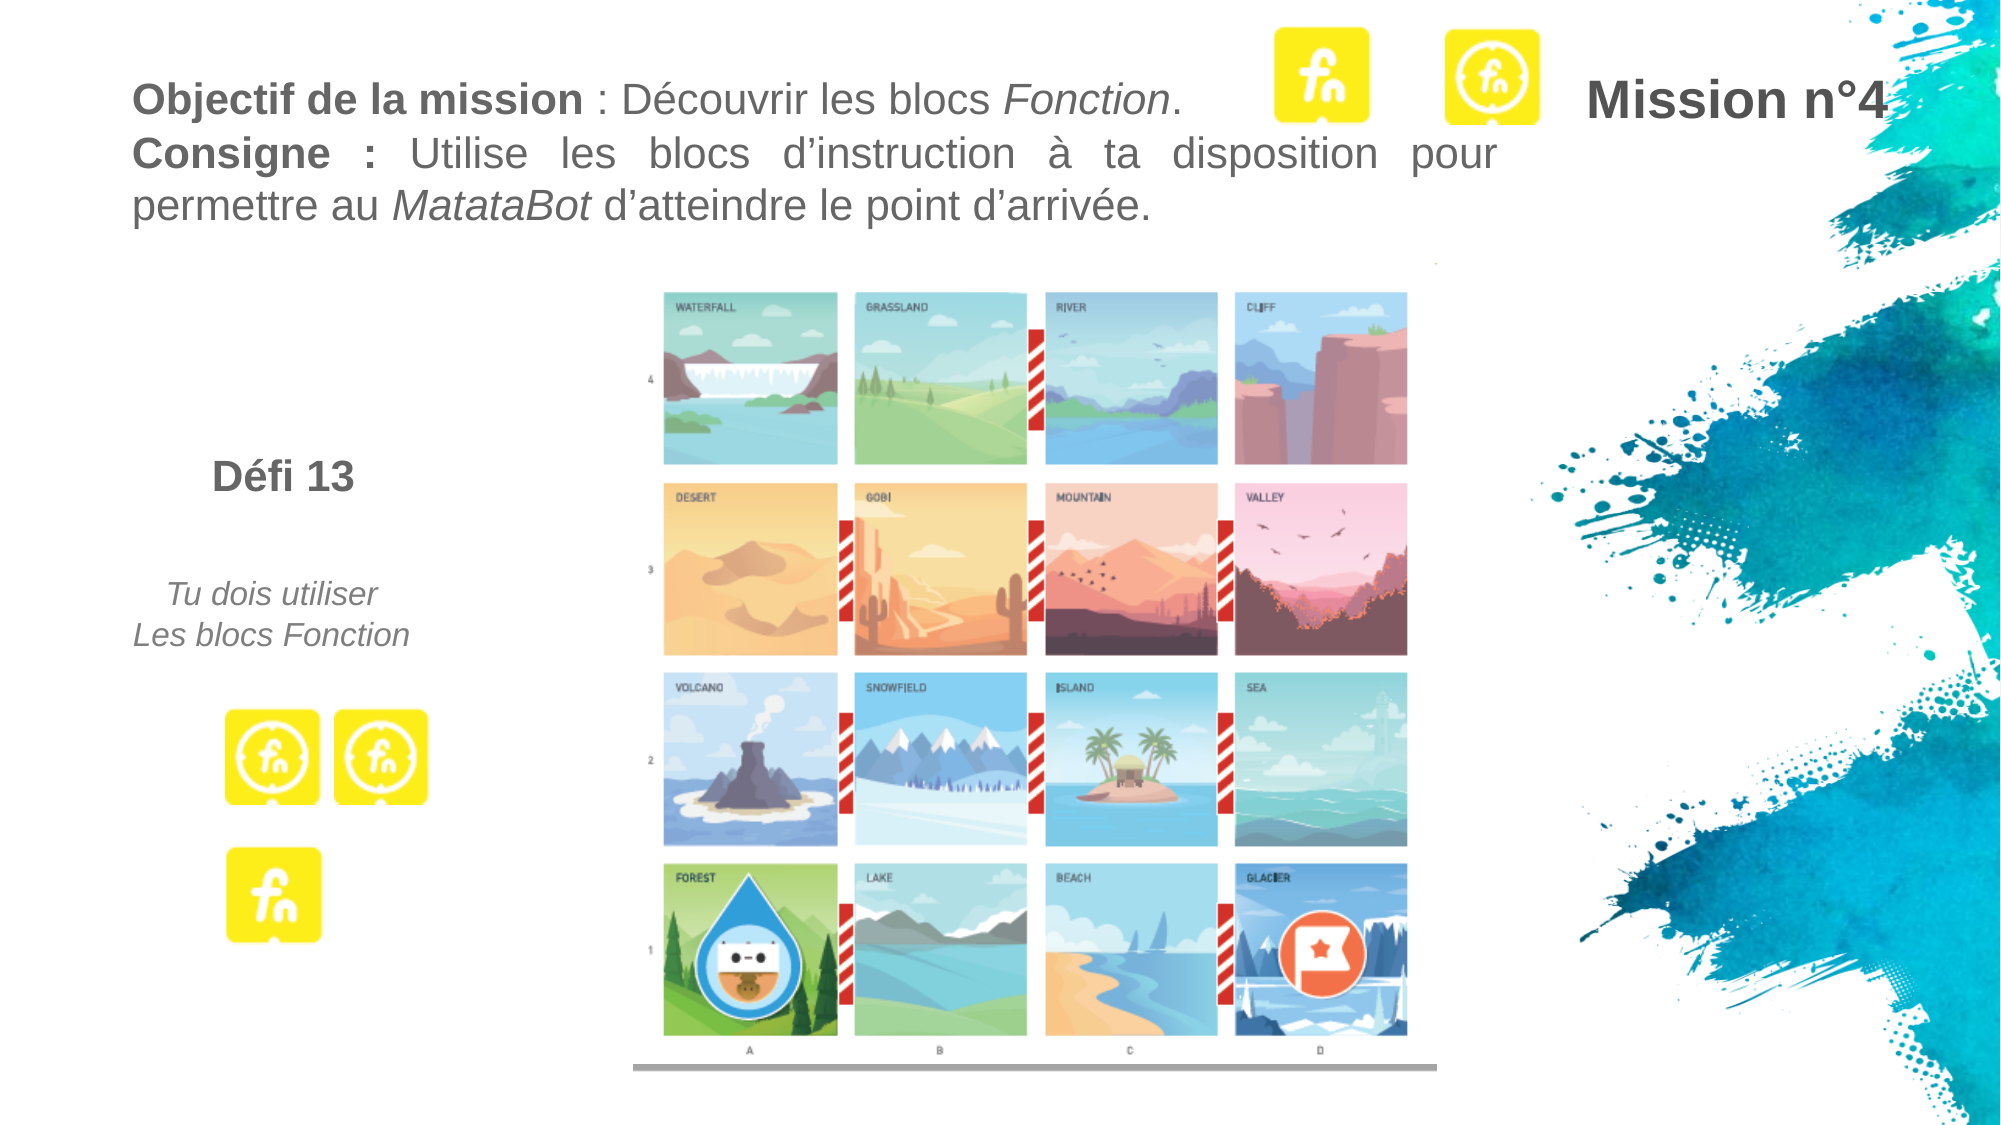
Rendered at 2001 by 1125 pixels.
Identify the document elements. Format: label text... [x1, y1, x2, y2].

picture [0, 0, 2001, 1125]
text_box Objectif de la mission : Découvrir les blocs Fonction. Consigne : Utilise les blocs d’instruction à ta disposition pour permettre au MatataBot d’atteindre le point d’arrivée. [78, 51, 1519, 310]
text_box Défi 13 [158, 427, 391, 505]
text_box Mission n°4 [1566, 51, 1980, 150]
text_box Tu dois utiliser Les blocs Fonction [78, 562, 432, 663]
